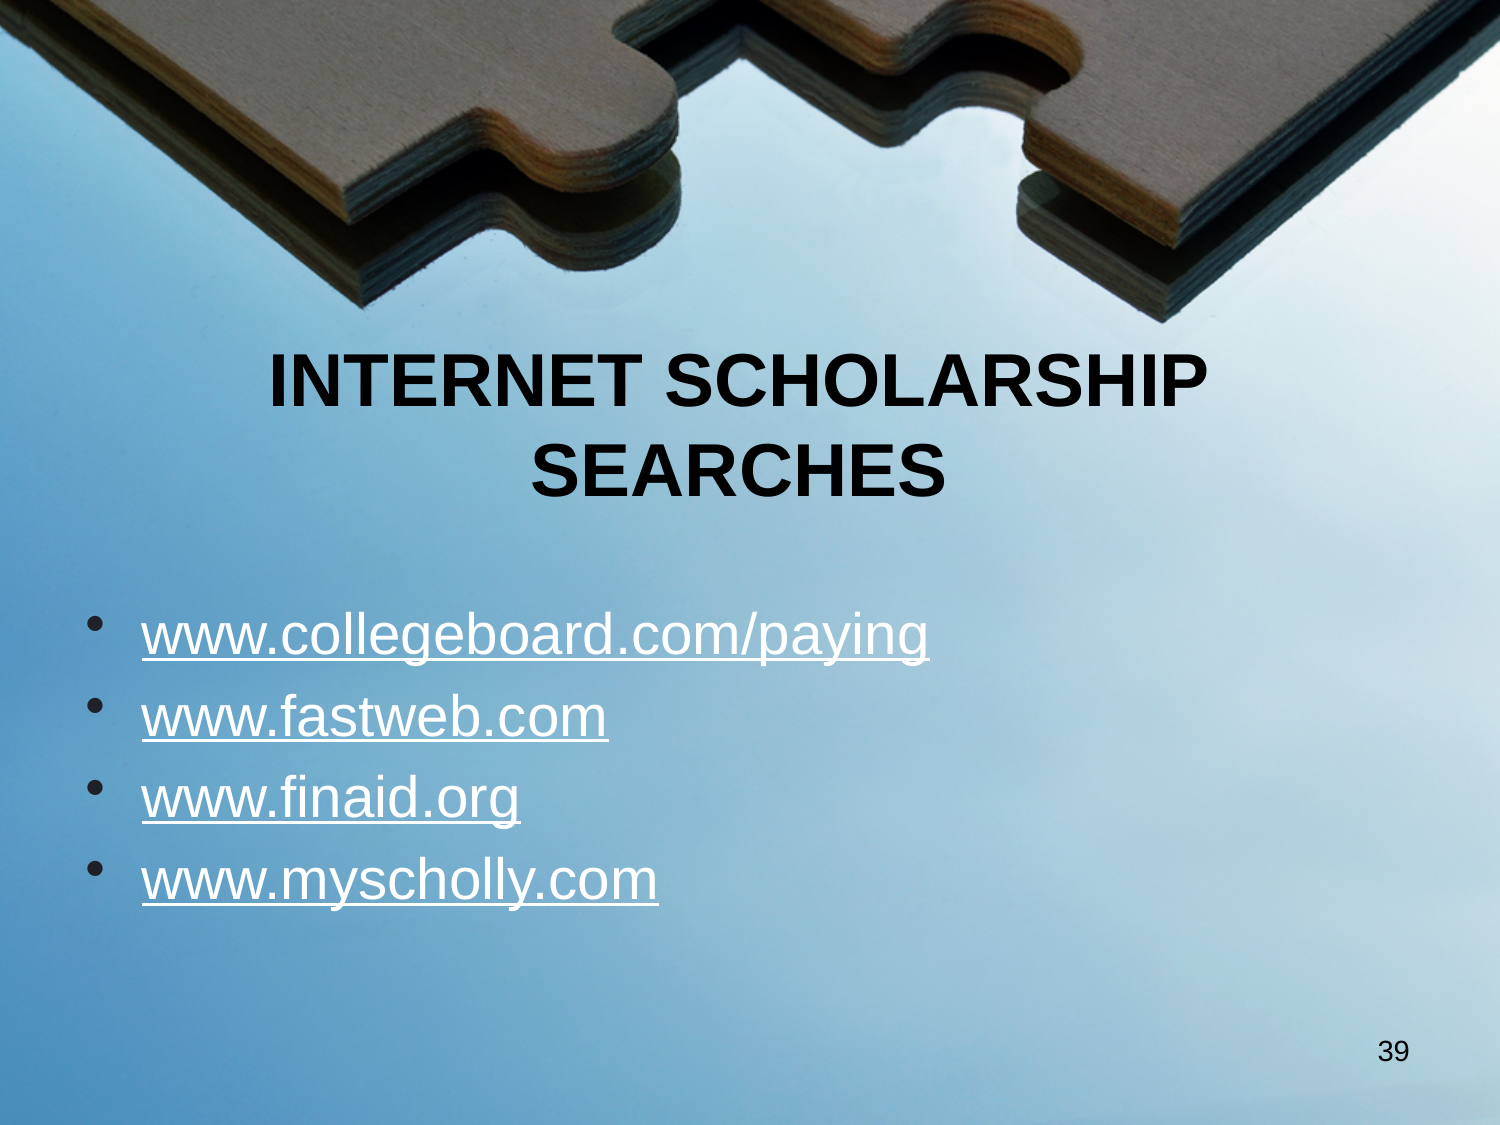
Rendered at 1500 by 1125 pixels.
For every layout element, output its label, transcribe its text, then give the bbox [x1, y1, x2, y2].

picture [0, 0, 1500, 1125]
slide_number 39 [1074, 1024, 1425, 1103]
list www.collegeboard.com/paying www.fastweb.com www.finaid.org www.myscholly.com [70, 588, 1421, 992]
title INTERNET SCHOLARSHIP SEARCHES [64, 327, 1415, 516]
